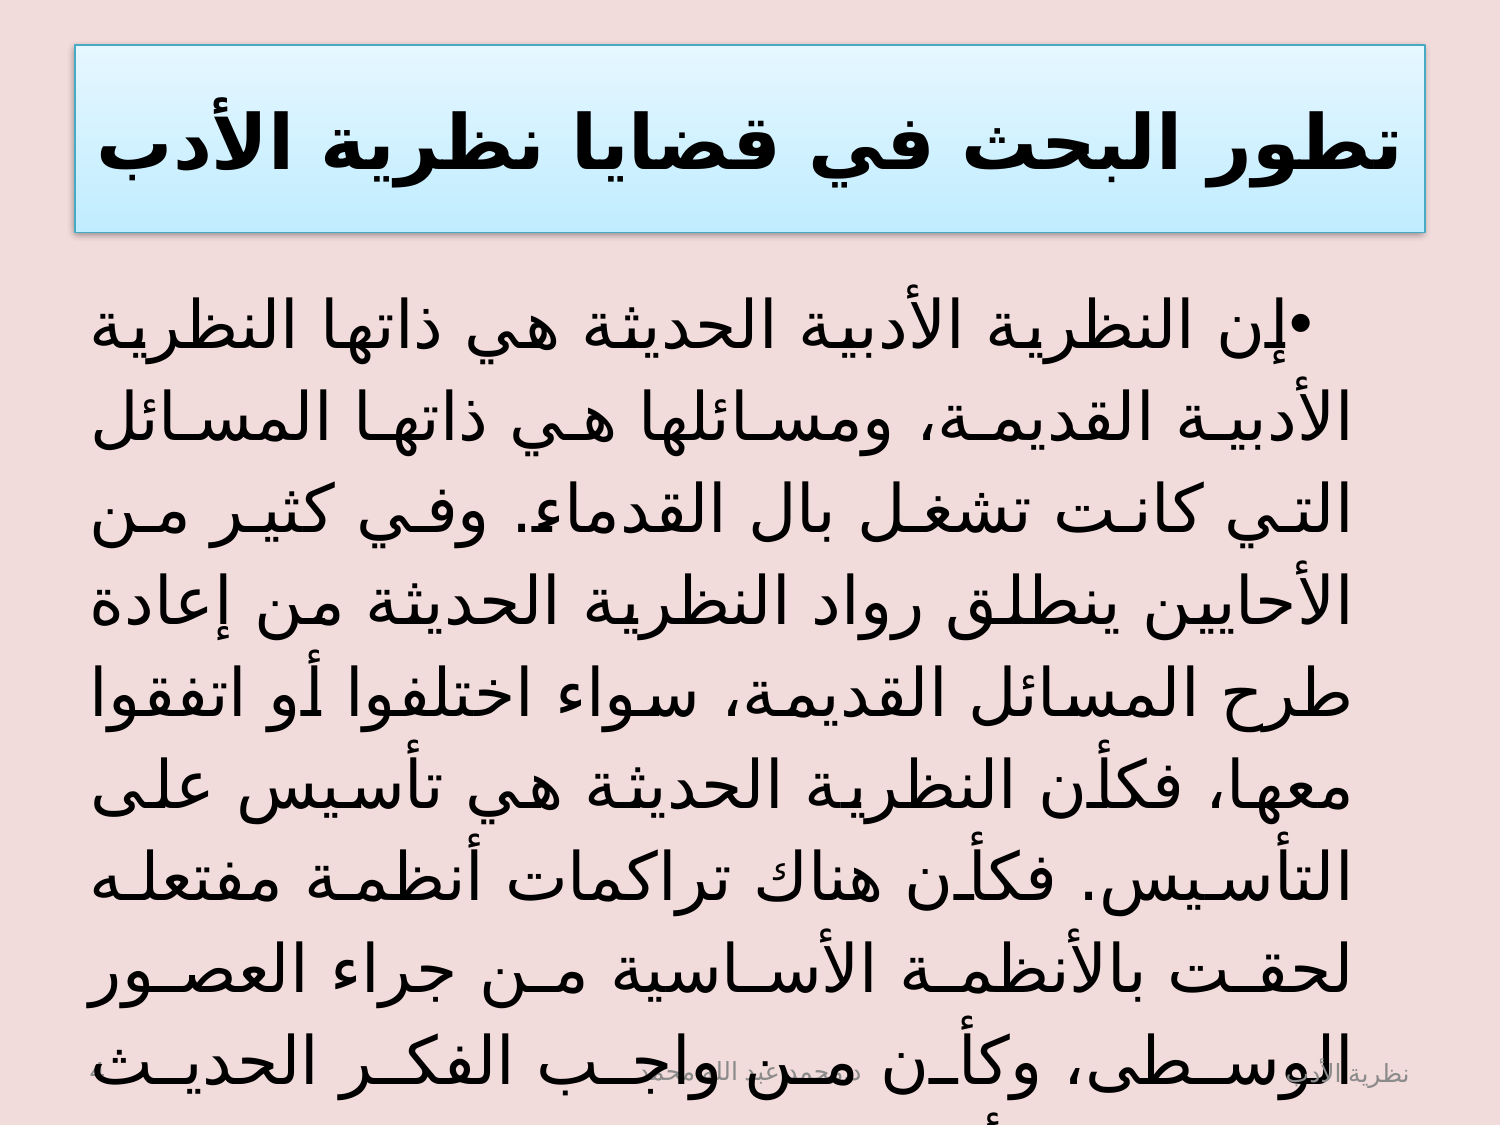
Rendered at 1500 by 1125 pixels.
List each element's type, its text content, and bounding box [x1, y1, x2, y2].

list إن النظرية الأدبية الحديثة هي ذاتها النظرية الأدبية القديمة، ومسائلها هي ذاتها المسائل التي كانت تشغل بال القدماء. وفي كثير من الأحايين ينطلق رواد النظرية الحديثة من إعادة طرح المسائل القديمة، سواء اختلفوا أو اتفقوا معها، فكأن النظرية الحديثة هي تأسيس على التأسيس. فكأن هناك تراكمات أنظمة مفتعله لحقت بالأنظمة الأساسية من جراء العصور الوسطى، وكأن من واجب الفكر الحديث العودة إلى الأساس بإزالة التراكمات. [75, 262, 1425, 1005]
footer د.محمد عبد الله محمد [512, 1042, 988, 1103]
slide_number 4 [75, 1042, 425, 1103]
title تطور البحث في قضايا نظرية الأدب [74, 44, 1426, 233]
slide_number نظرية الأدب [1074, 1042, 1425, 1103]
